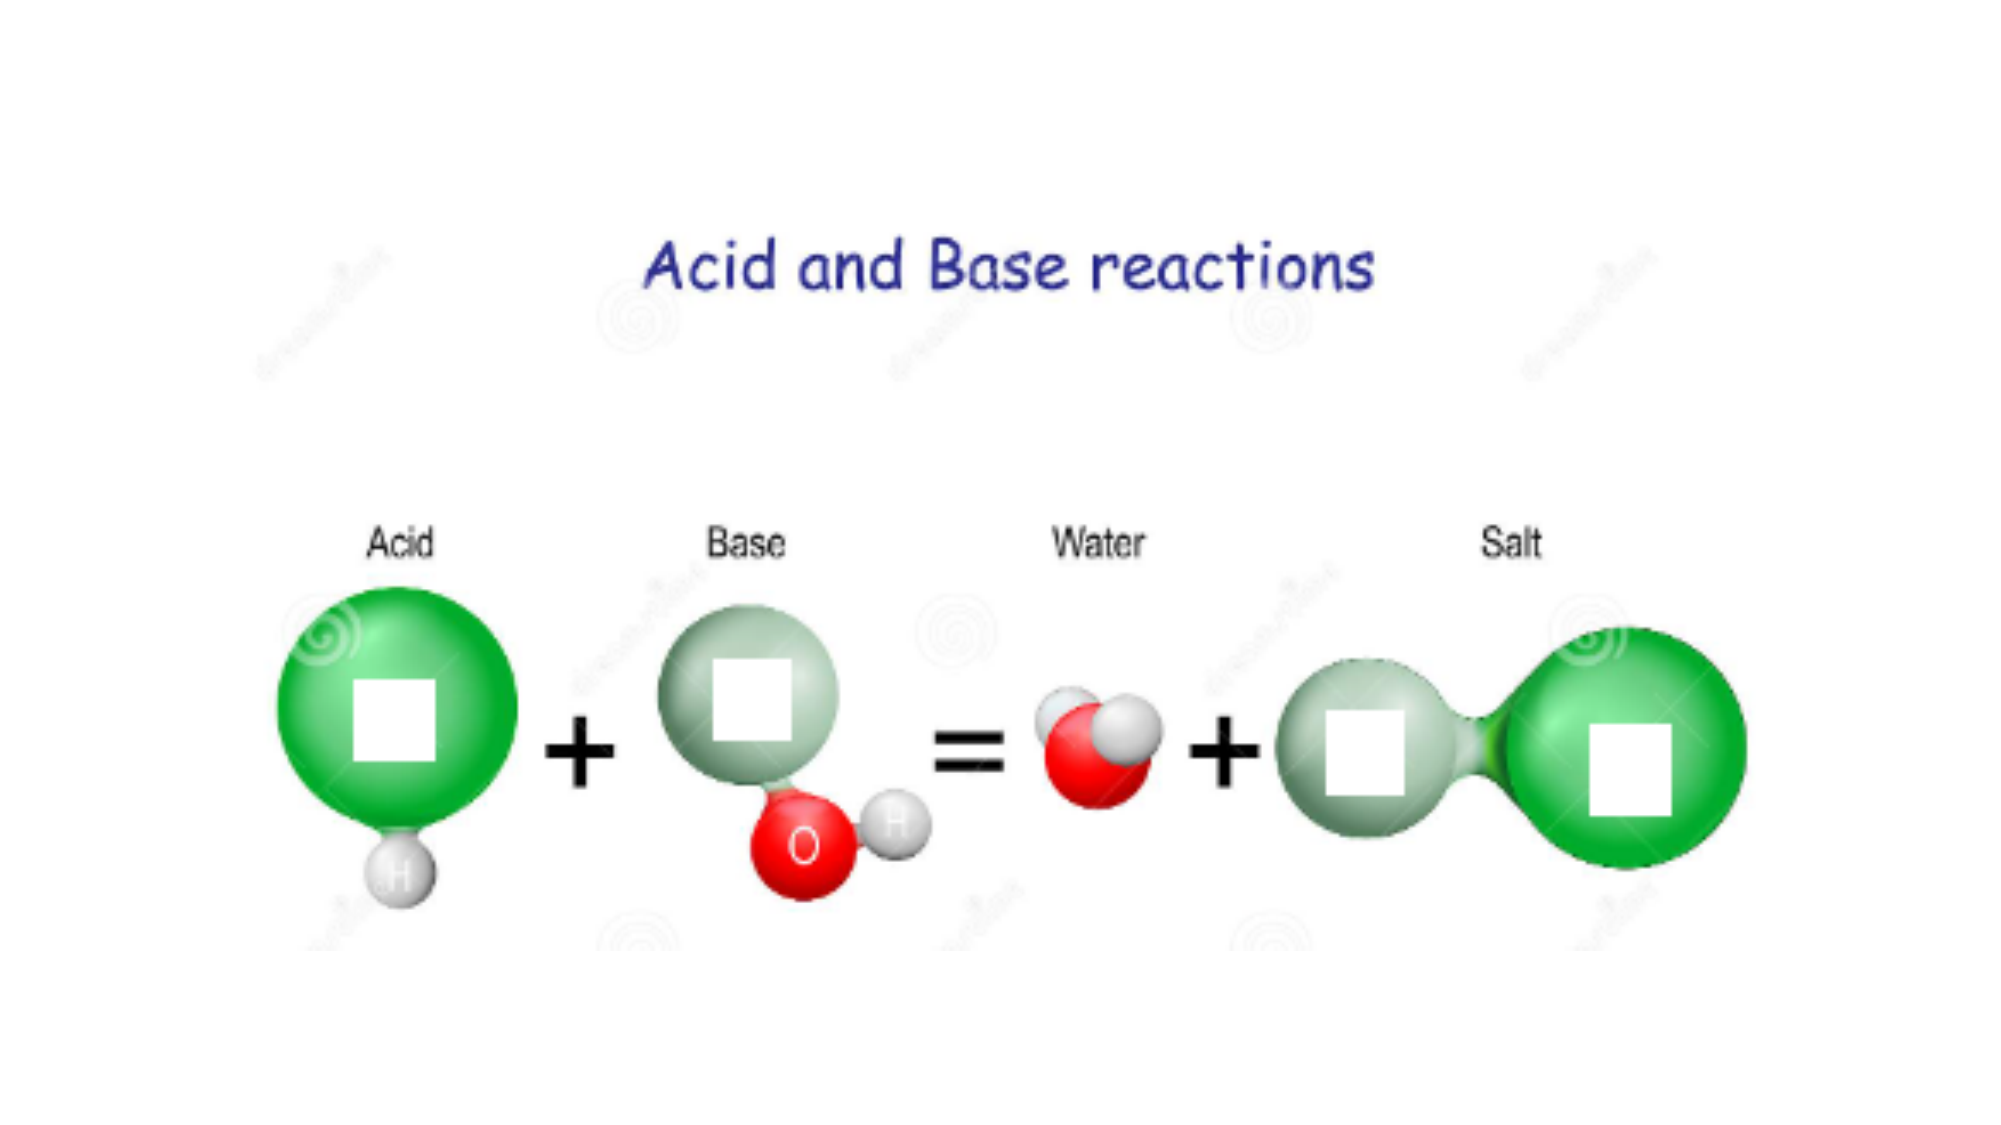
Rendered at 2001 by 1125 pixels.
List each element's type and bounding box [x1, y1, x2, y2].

picture [221, 136, 1779, 951]
